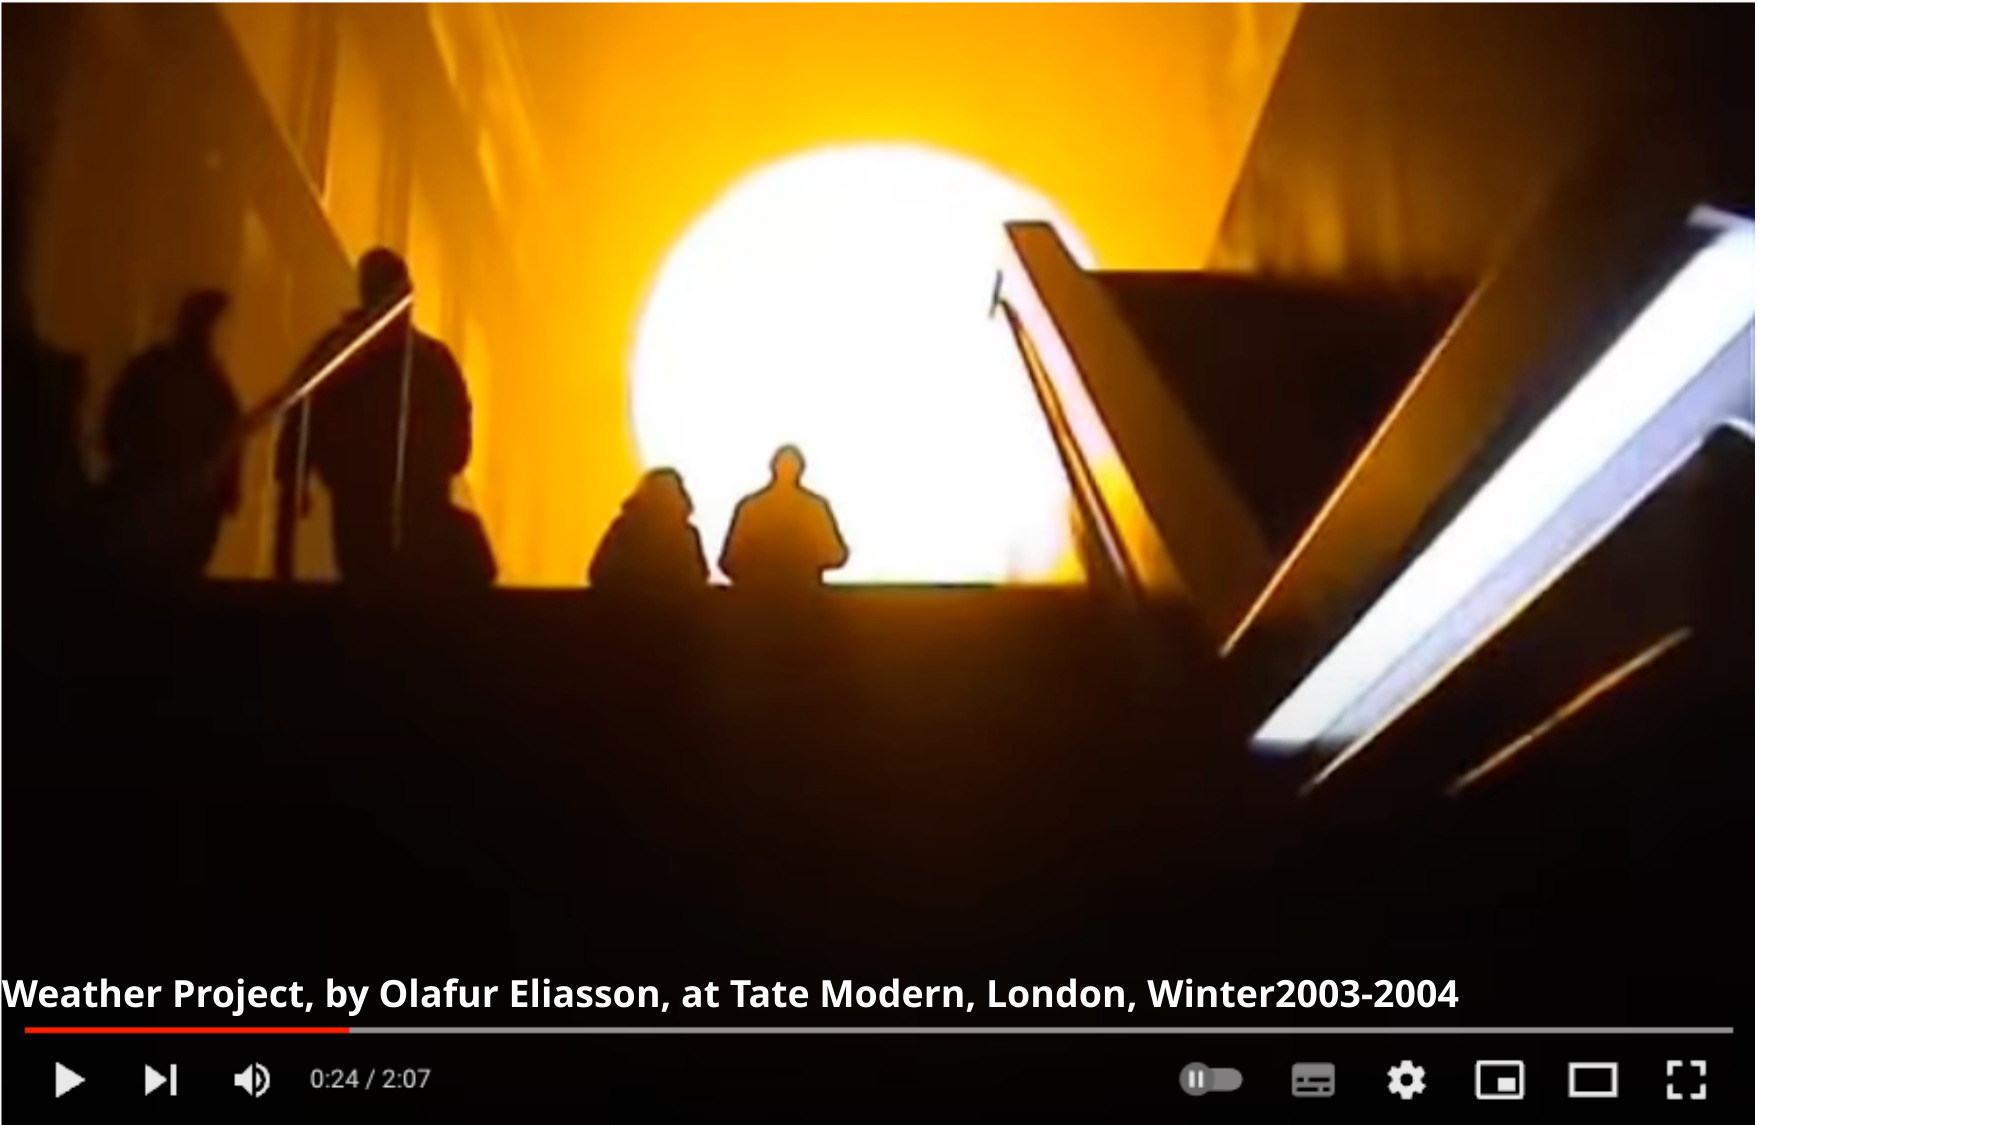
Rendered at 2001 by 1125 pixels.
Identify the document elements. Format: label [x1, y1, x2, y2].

picture [0, 0, 1755, 1125]
